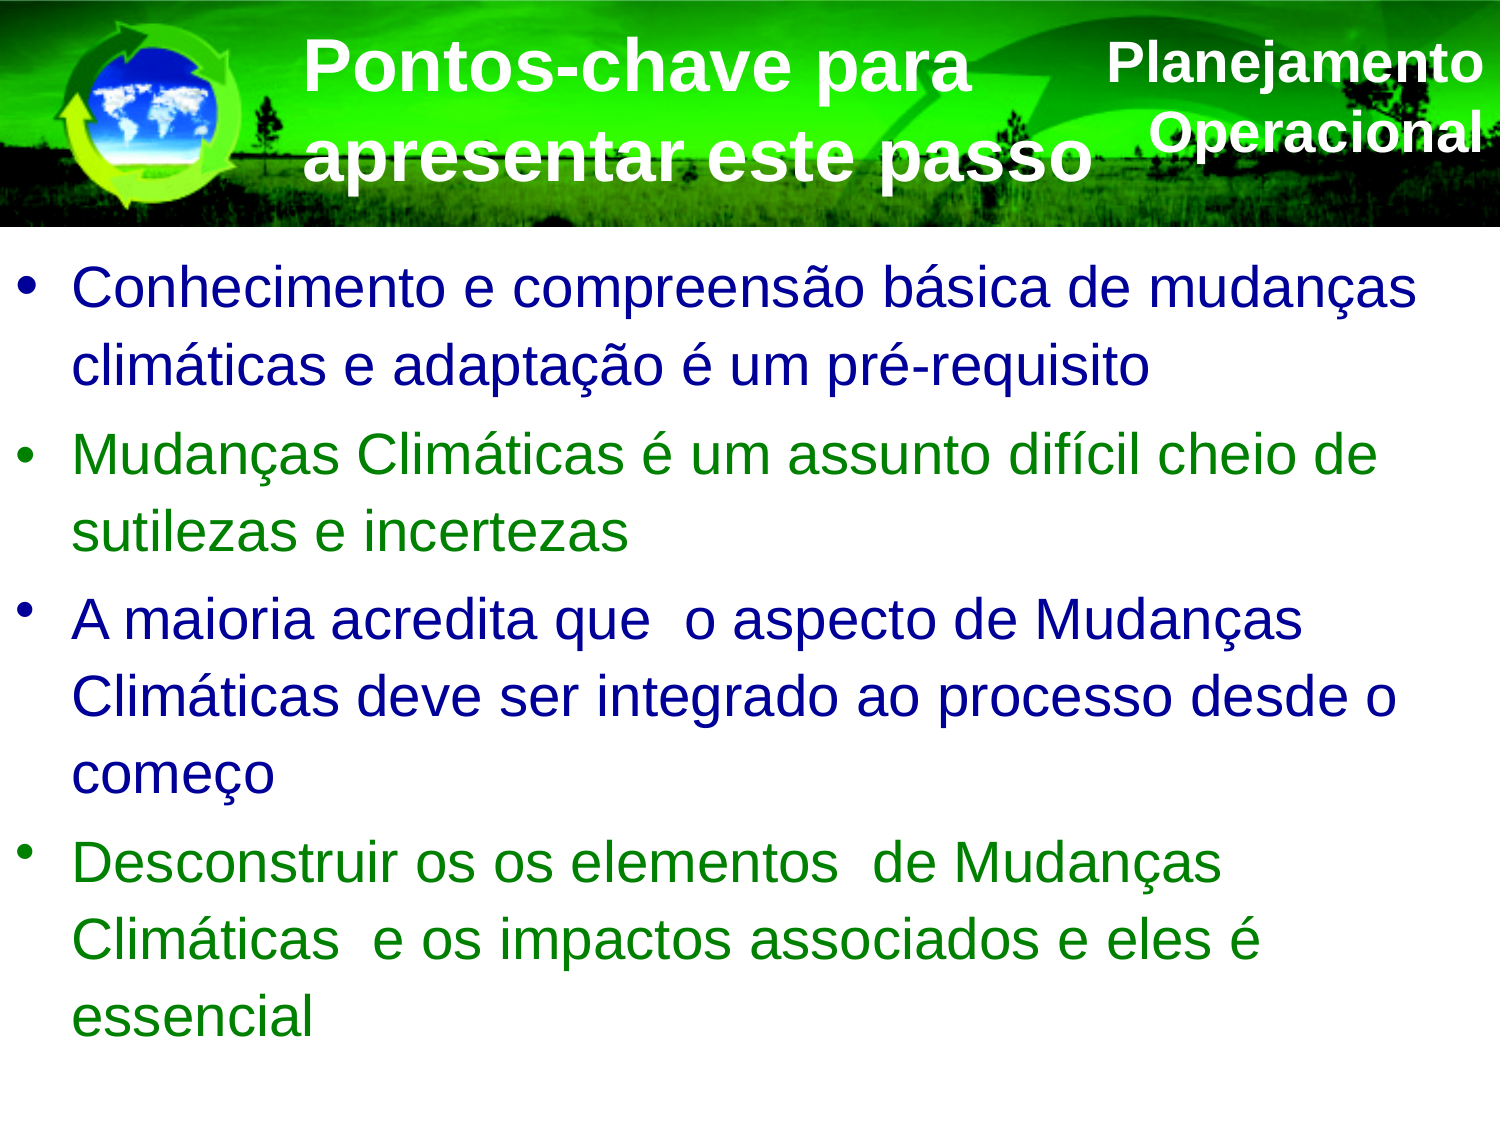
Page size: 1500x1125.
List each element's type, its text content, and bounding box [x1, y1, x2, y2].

picture [0, 0, 1500, 224]
text_box Pontos-chave para apresentar este passo [287, 0, 1125, 213]
text_box Planejamento Operacional [1125, 0, 1500, 188]
list • Conhecimento e compreensão básica de mudanças climáticas e adaptação é um pré-requisito • Mudanças Climáticas é um assunto difícil cheio de sutilezas e incertezas A maioria acredita que o aspecto de Mudanças Climáticas deve ser integrado ao processo desde o começo Desconstruir os os elementos de Mudanças Climáticas e os impactos associados e eles é essencial [0, 224, 1500, 901]
